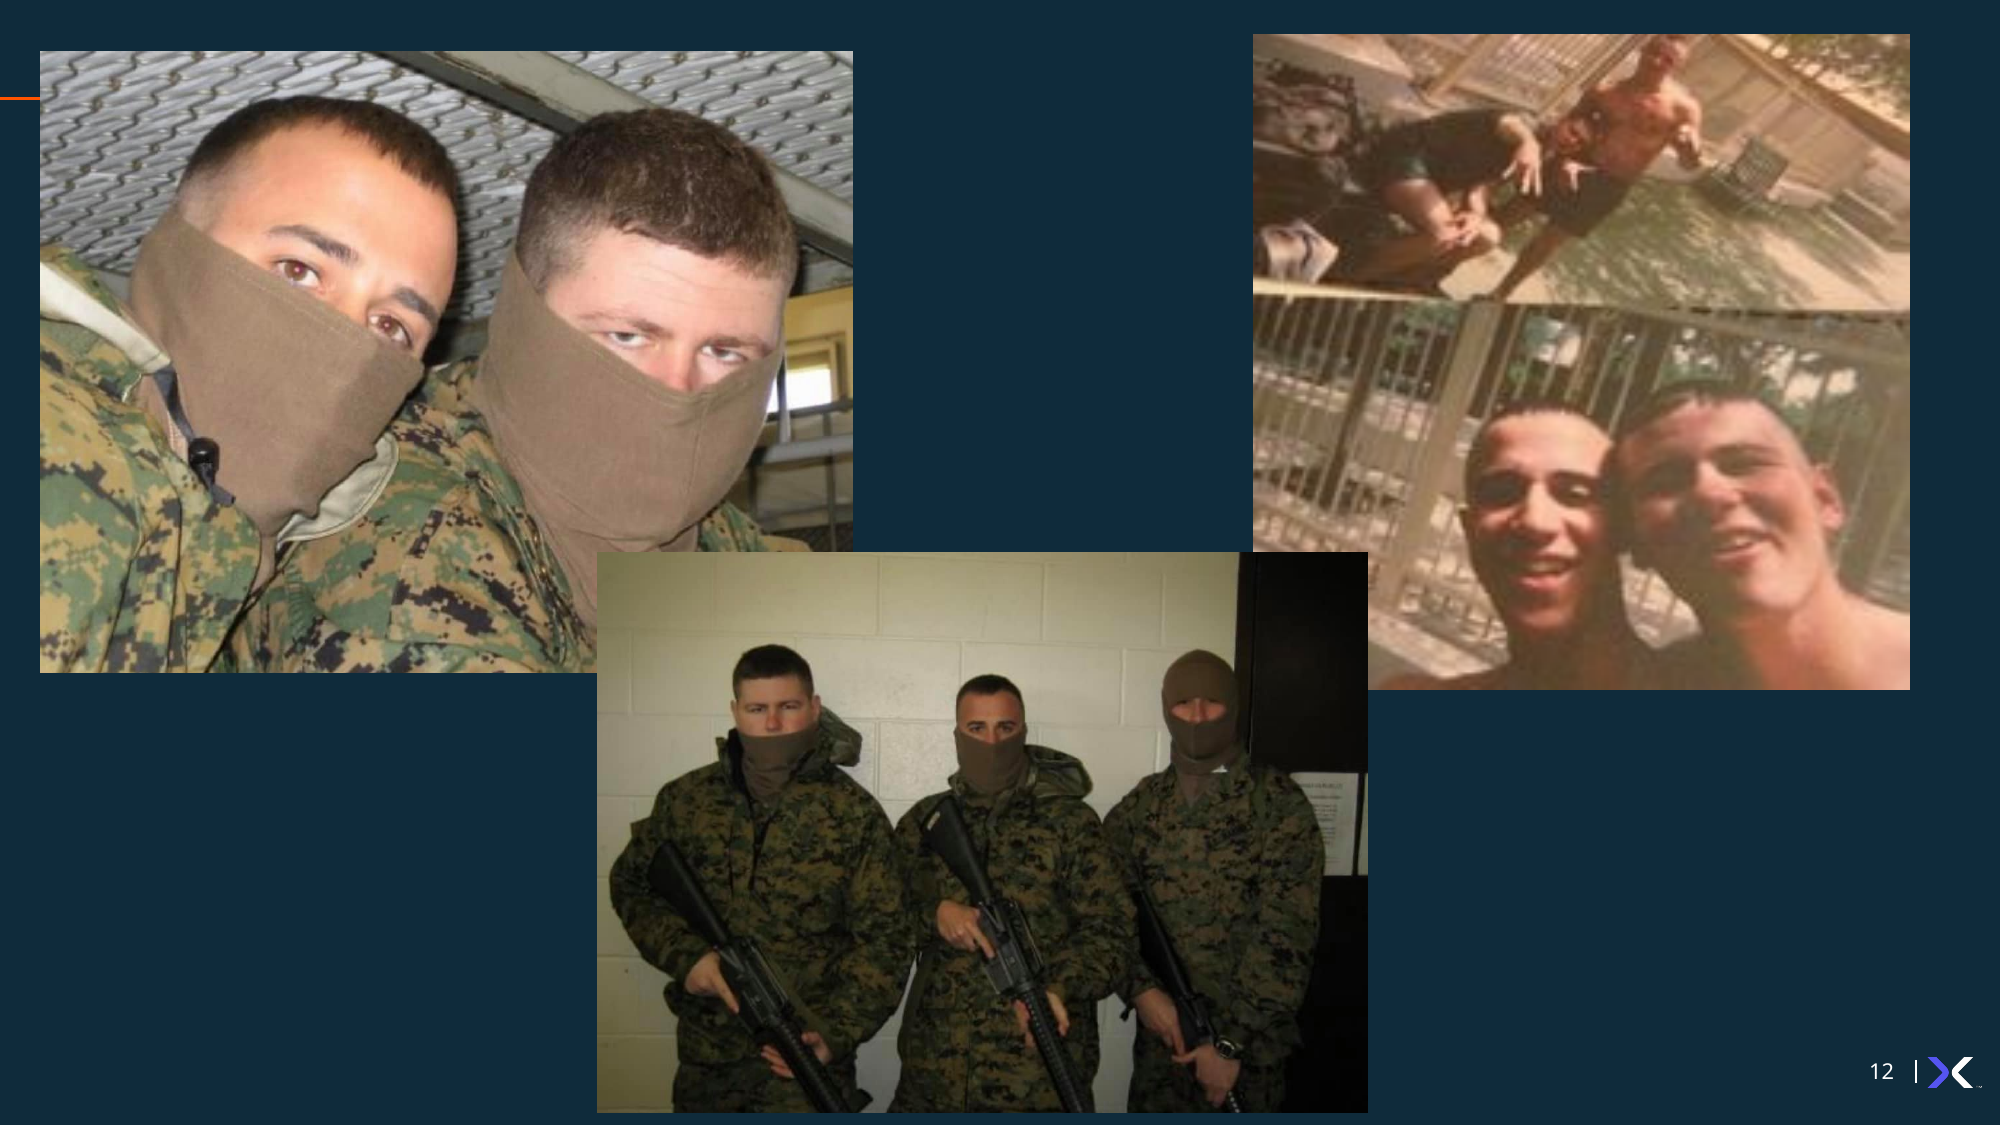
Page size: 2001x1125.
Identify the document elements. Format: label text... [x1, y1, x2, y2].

picture [40, 34, 1910, 1113]
slide_number 12 [1459, 1042, 1910, 1103]
picture [1927, 1057, 1982, 1088]
